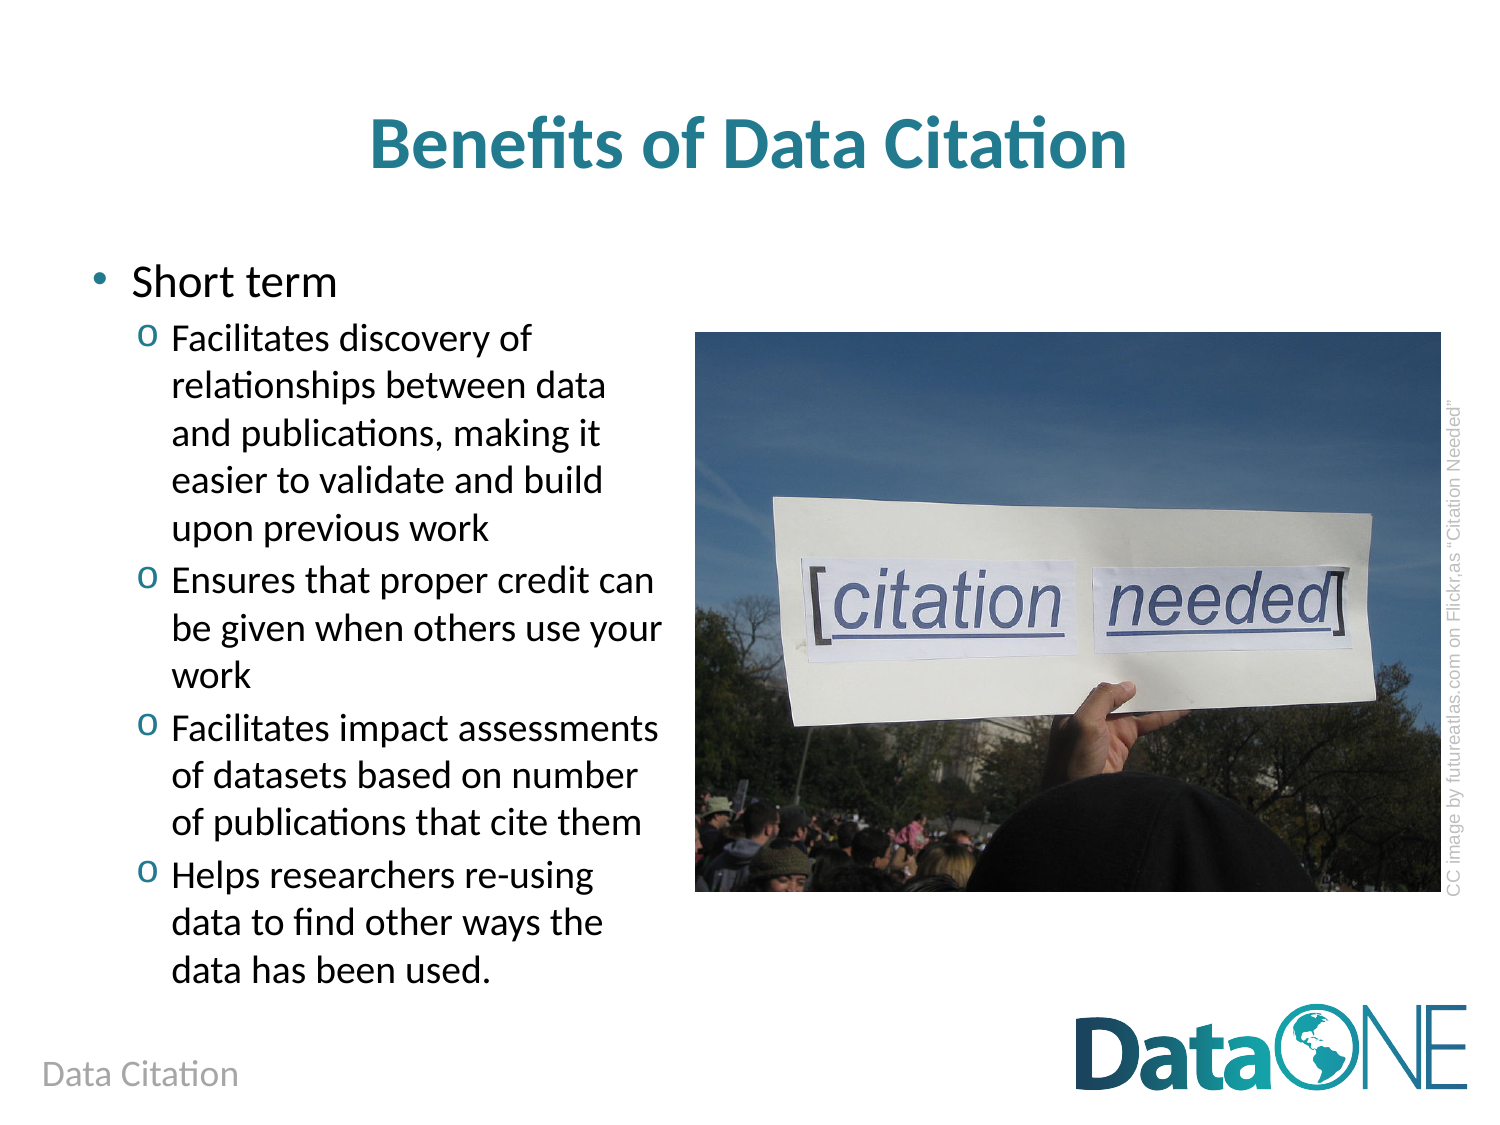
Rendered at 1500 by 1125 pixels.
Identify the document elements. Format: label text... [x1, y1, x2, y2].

text_box CC image by futureatlas.com on Flickr,as “Citation Needed” [1433, 346, 1471, 946]
list Short term Facilitates discovery of relationships between data and publications, making it easier to validate and build upon previous work Ensures that proper credit can be given when others use your work Facilitates impact assessments of datasets based on number of publications that cite them Helps researchers re-using data to find other ways the data has been used. [60, 243, 681, 1018]
picture [1074, 1000, 1471, 1095]
picture [695, 332, 1442, 892]
title Benefits of Data Citation [75, 45, 1425, 233]
